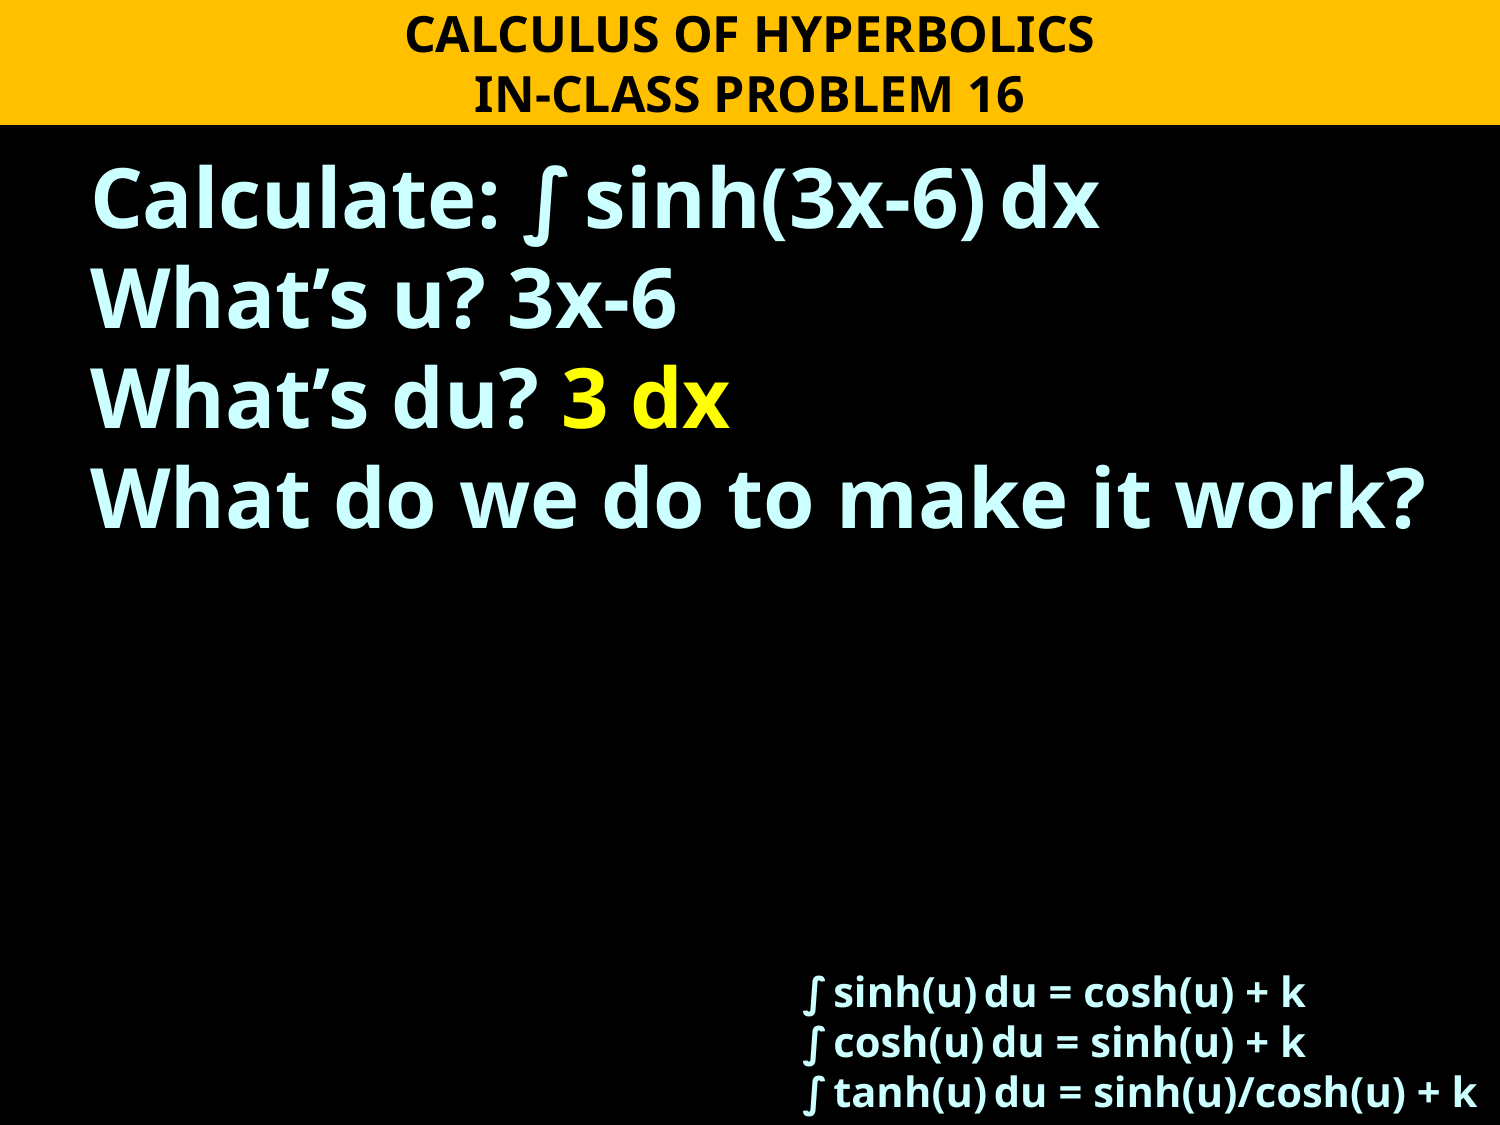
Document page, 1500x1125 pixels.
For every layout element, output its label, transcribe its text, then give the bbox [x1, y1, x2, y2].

list Calculate: ∫ sinh(3x-6) dx What’s u? 3x-6 What’s du? 3 dx What do we do to make it work? [75, 137, 1500, 1063]
text_box CALCULUS OF HYPERBOLICS IN-CLASS PROBLEM 16 [0, 0, 1500, 125]
text_box ∫ sinh(u) du = cosh(u) + k ∫ cosh(u) du = sinh(u) + k ∫ tanh(u) du = sinh(u)/cosh(u) + k [787, 958, 1500, 1124]
